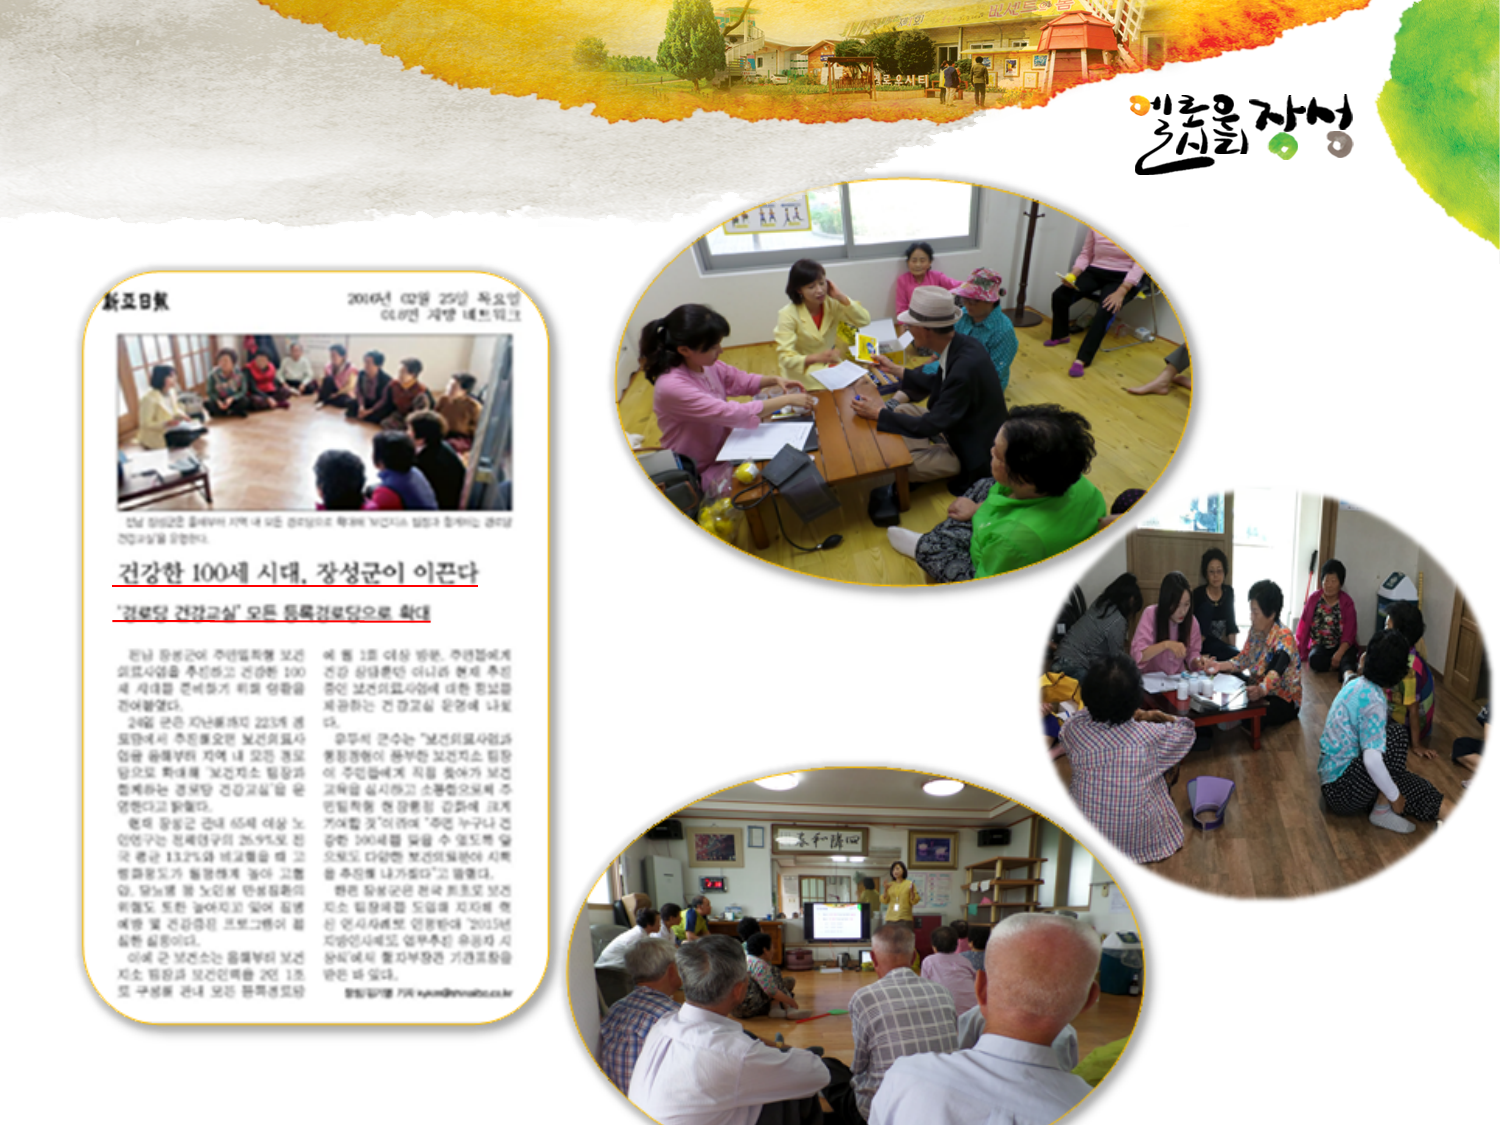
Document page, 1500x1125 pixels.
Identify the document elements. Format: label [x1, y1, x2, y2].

text_box [65, 264, 1500, 1125]
picture [0, 0, 1500, 264]
